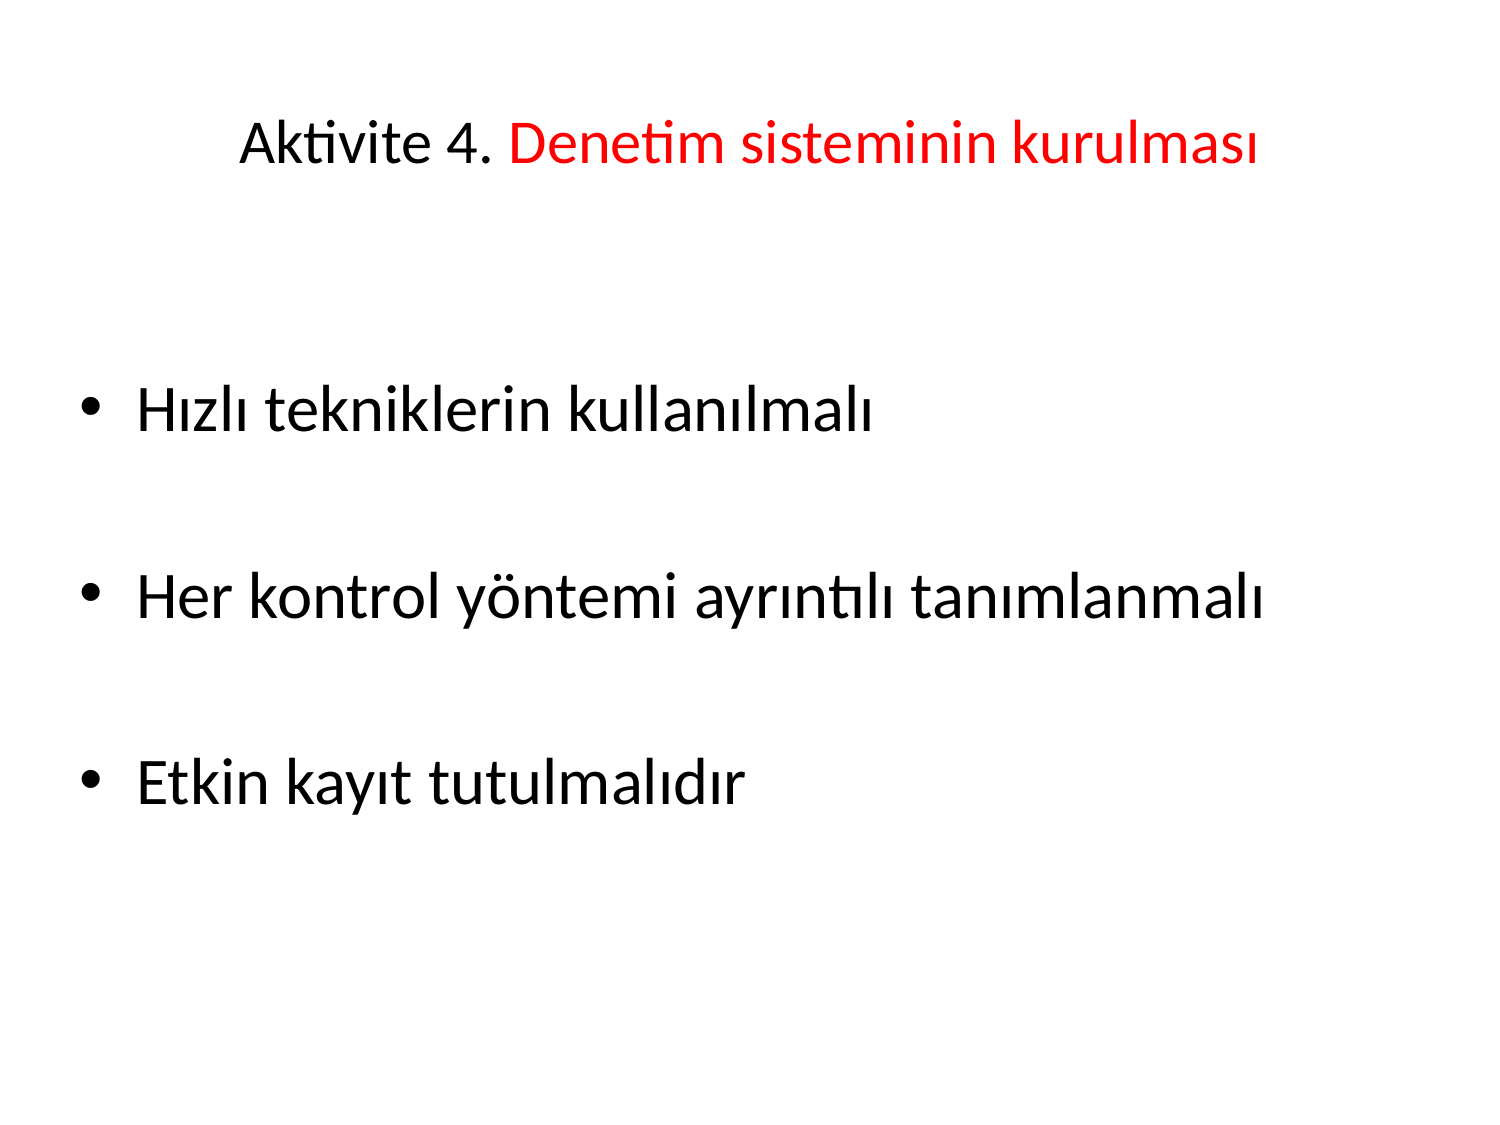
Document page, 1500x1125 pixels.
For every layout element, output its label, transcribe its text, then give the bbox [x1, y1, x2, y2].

title Aktivite 4. Denetim sisteminin kurulması [75, 45, 1425, 233]
list Hızlı tekniklerin kullanılmalı Her kontrol yöntemi ayrıntılı tanımlanmalı Etkin kayıt tutulmalıdır [64, 357, 1415, 1125]
